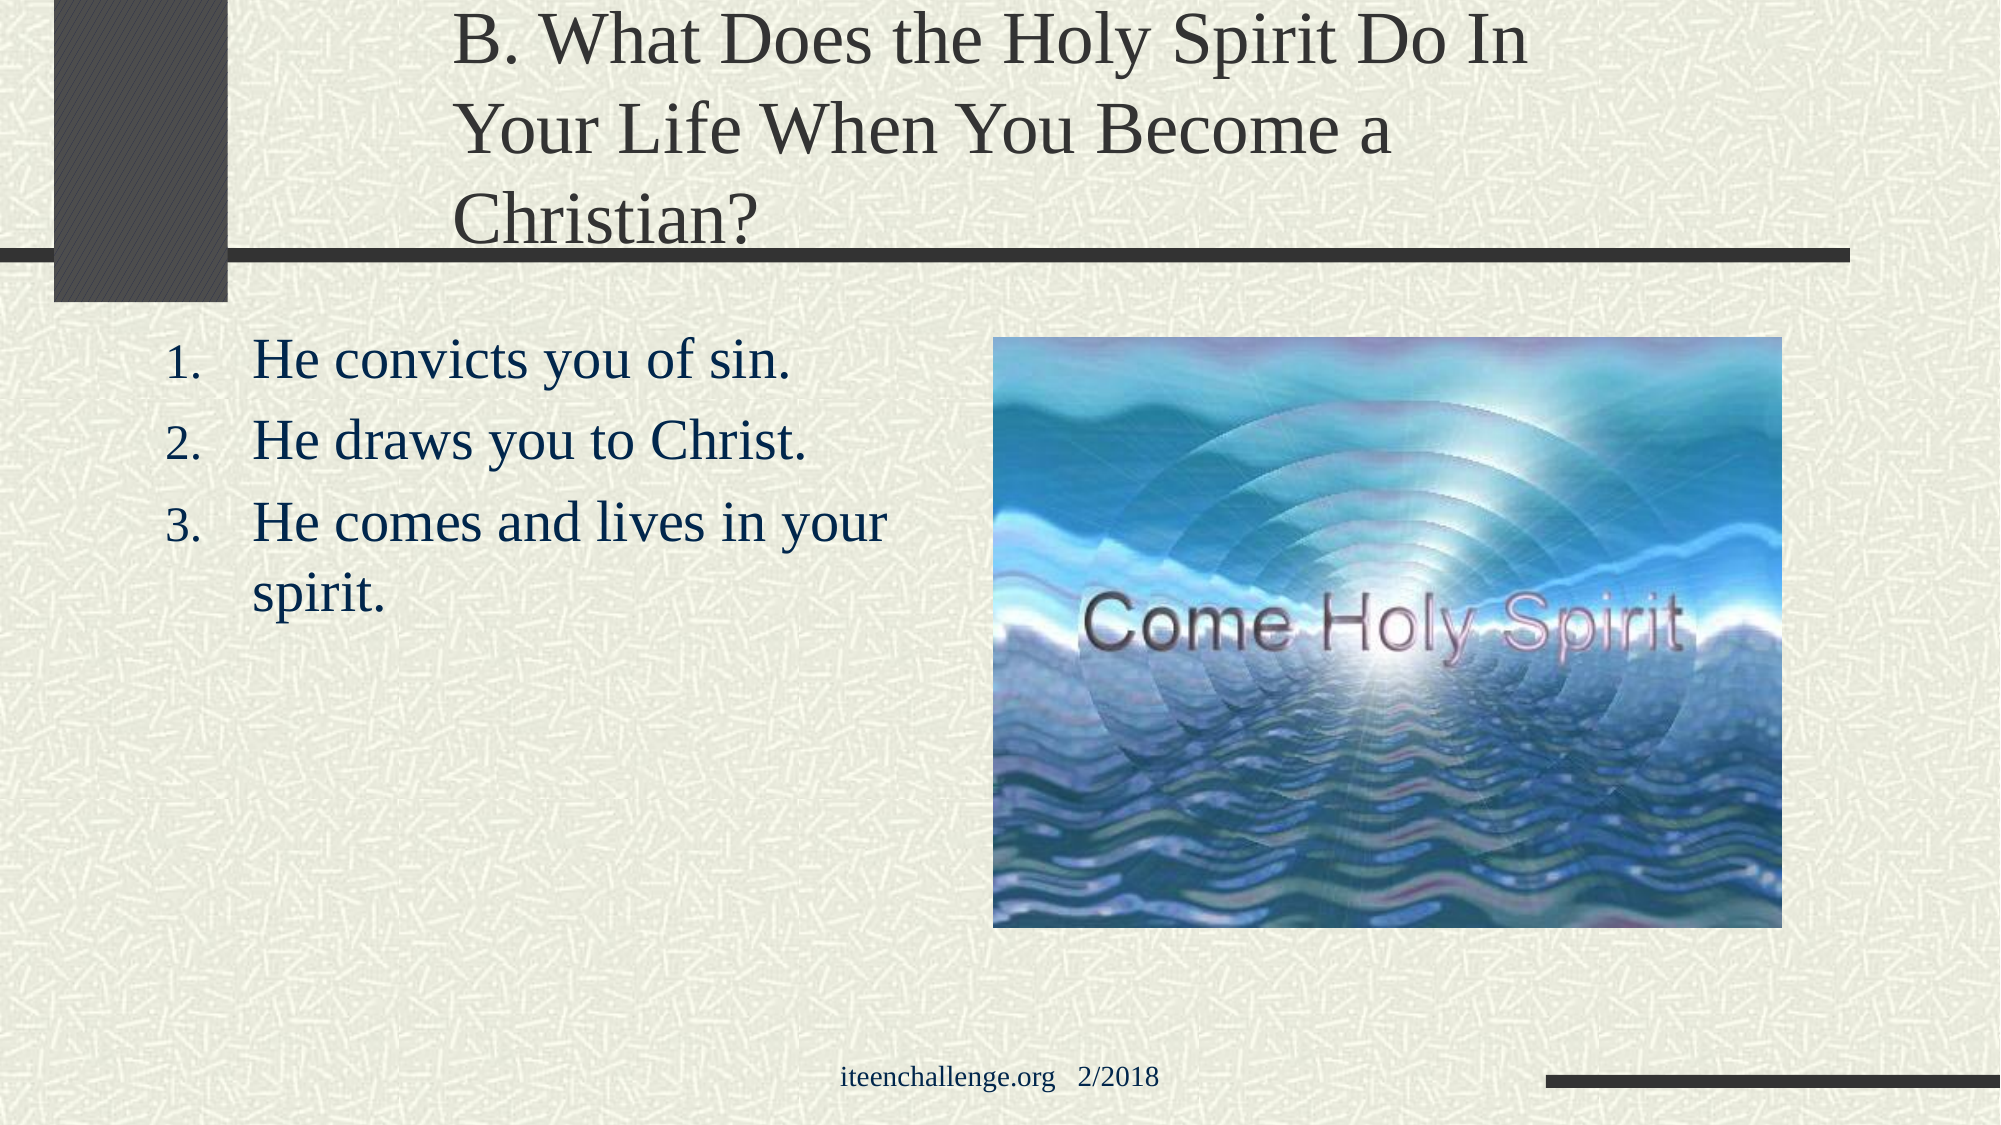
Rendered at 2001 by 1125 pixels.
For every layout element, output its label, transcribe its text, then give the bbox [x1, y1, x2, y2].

picture [0, 0, 2001, 1125]
picture [0, 0, 54, 248]
title B. What Does the Holy Spirit Do In Your Life When You Become a Christian? [437, 24, 1713, 266]
list He convicts you of sin. He draws you to Christ. He comes and lives in your spirit. [150, 312, 984, 1000]
footer iteenchallenge.org 2/2018 [683, 1025, 1317, 1100]
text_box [993, 337, 1782, 929]
